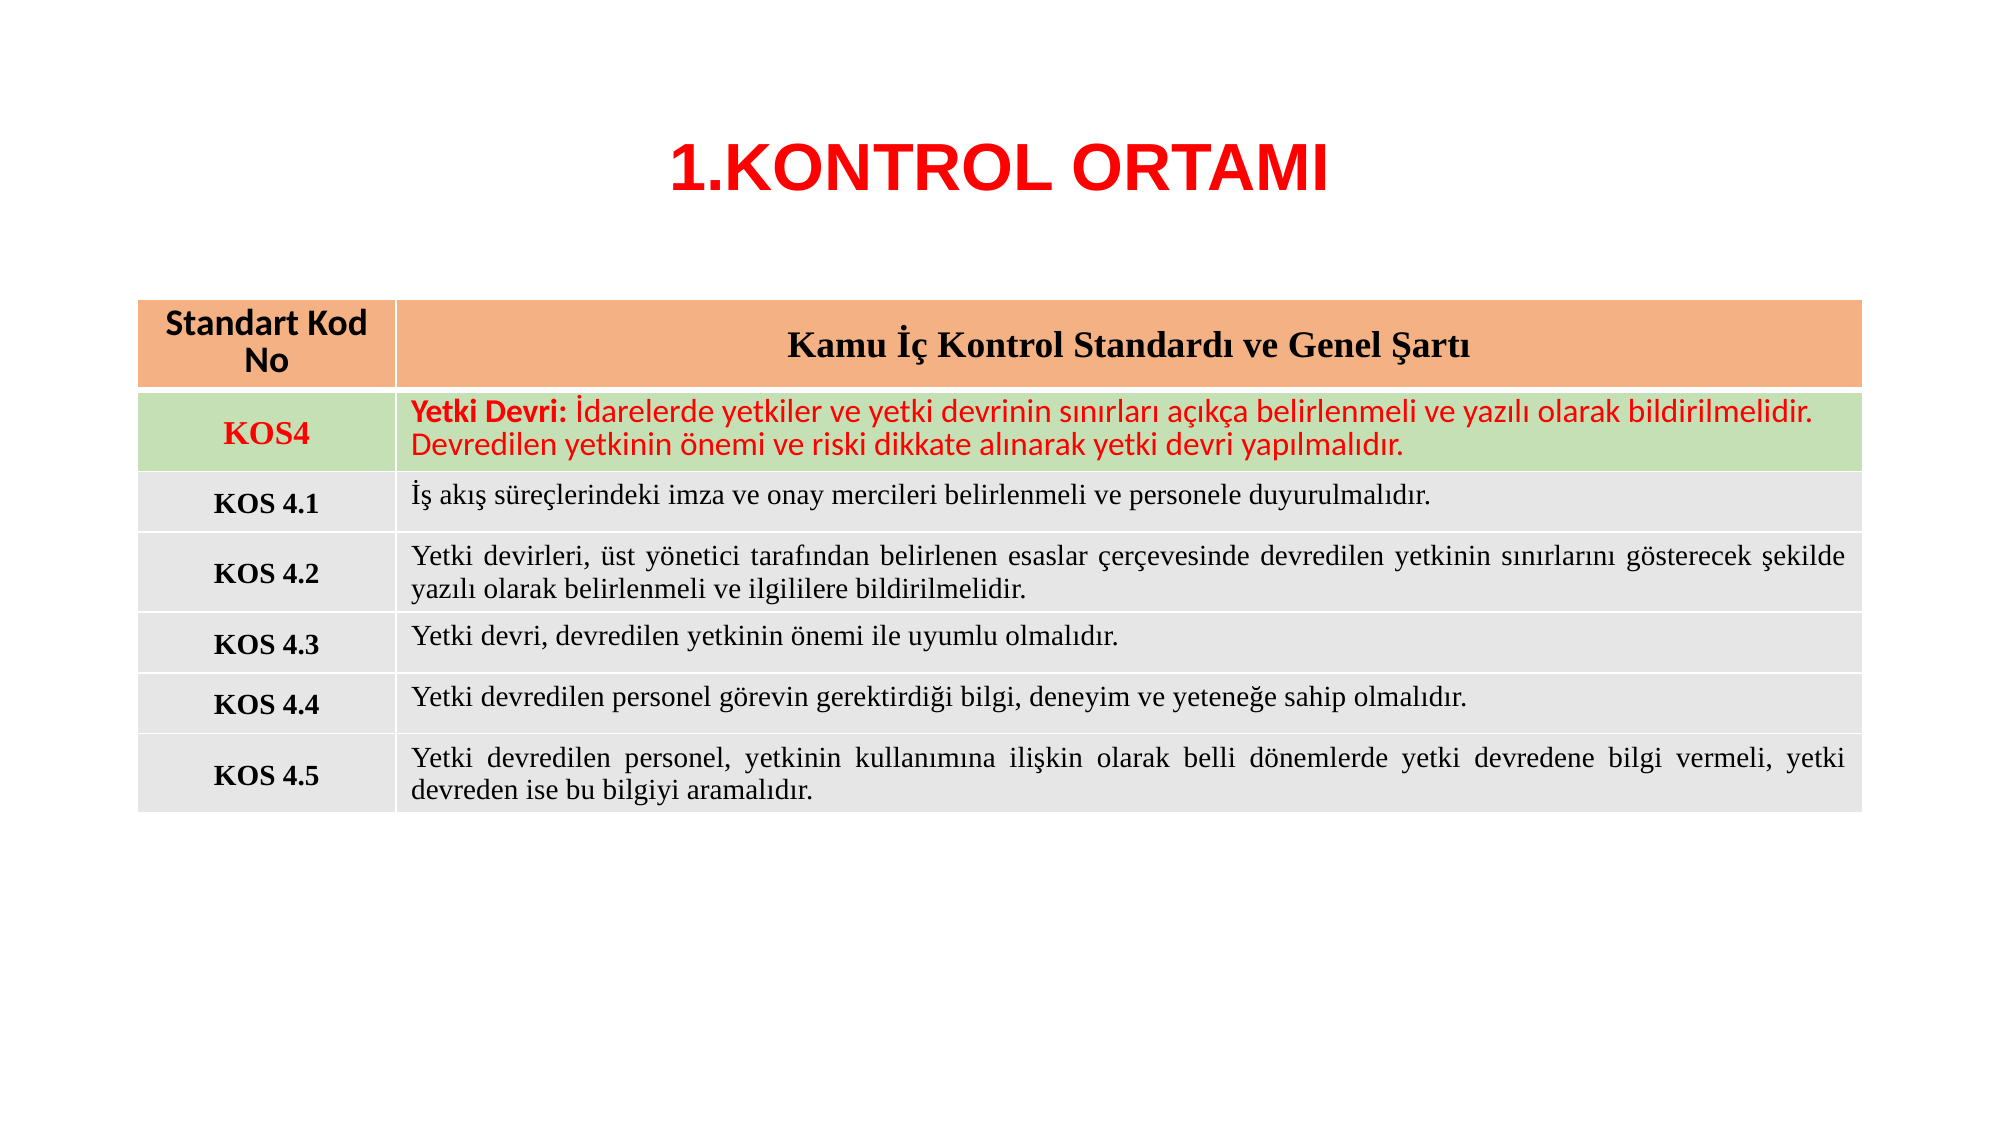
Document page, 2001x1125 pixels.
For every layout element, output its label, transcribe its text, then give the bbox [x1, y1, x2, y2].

table_cell Yetki devredilen personel, yetkinin kullanımına ilişkin olarak belli dönemlerde yetki devredene bilgi vermeli, yetki devreden ise bu bilgiyi aramalıdır. [397, 734, 1862, 812]
table_cell Yetki devri, devredilen yetkinin önemi ile uyumlu olmalıdır. [397, 613, 1862, 672]
table_cell KOS4 [138, 393, 395, 471]
table_cell KOS 4.3 [138, 613, 395, 672]
table_cell KOS 4.1 [138, 472, 395, 531]
title 1.KONTROL ORTAMI [137, 59, 1863, 278]
table_cell Yetki Devri: İdarelerde yetkiler ve yetki devrinin sınırları açıkça belirlenmeli ve yazılı olarak bildirilmelidir. Devredilen yetkinin önemi ve riski dikkate alınarak yetki devri yapılmalıdır. [397, 393, 1862, 471]
table_cell İş akış süreçlerindeki imza ve onay mercileri belirlenmeli ve personele duyurulmalıdır. [397, 472, 1862, 531]
table_cell KOS 4.5 [138, 734, 395, 812]
table_cell Yetki devredilen personel görevin gerektirdiği bilgi, deneyim ve yeteneğe sahip olmalıdır. [397, 674, 1862, 733]
table_cell Yetki devirleri, üst yönetici tarafından belirlenen esaslar çerçevesinde devredilen yetkinin sınırlarını gösterecek şekilde yazılı olarak belirlenmeli ve ilgililere bildirilmelidir. [397, 533, 1862, 611]
table_header Kamu İç Kontrol Standardı ve Genel Şartı [397, 300, 1862, 387]
table_cell KOS 4.2 [138, 533, 395, 611]
table_header Standart Kod No [138, 300, 395, 387]
table_cell KOS 4.4 [138, 674, 395, 733]
